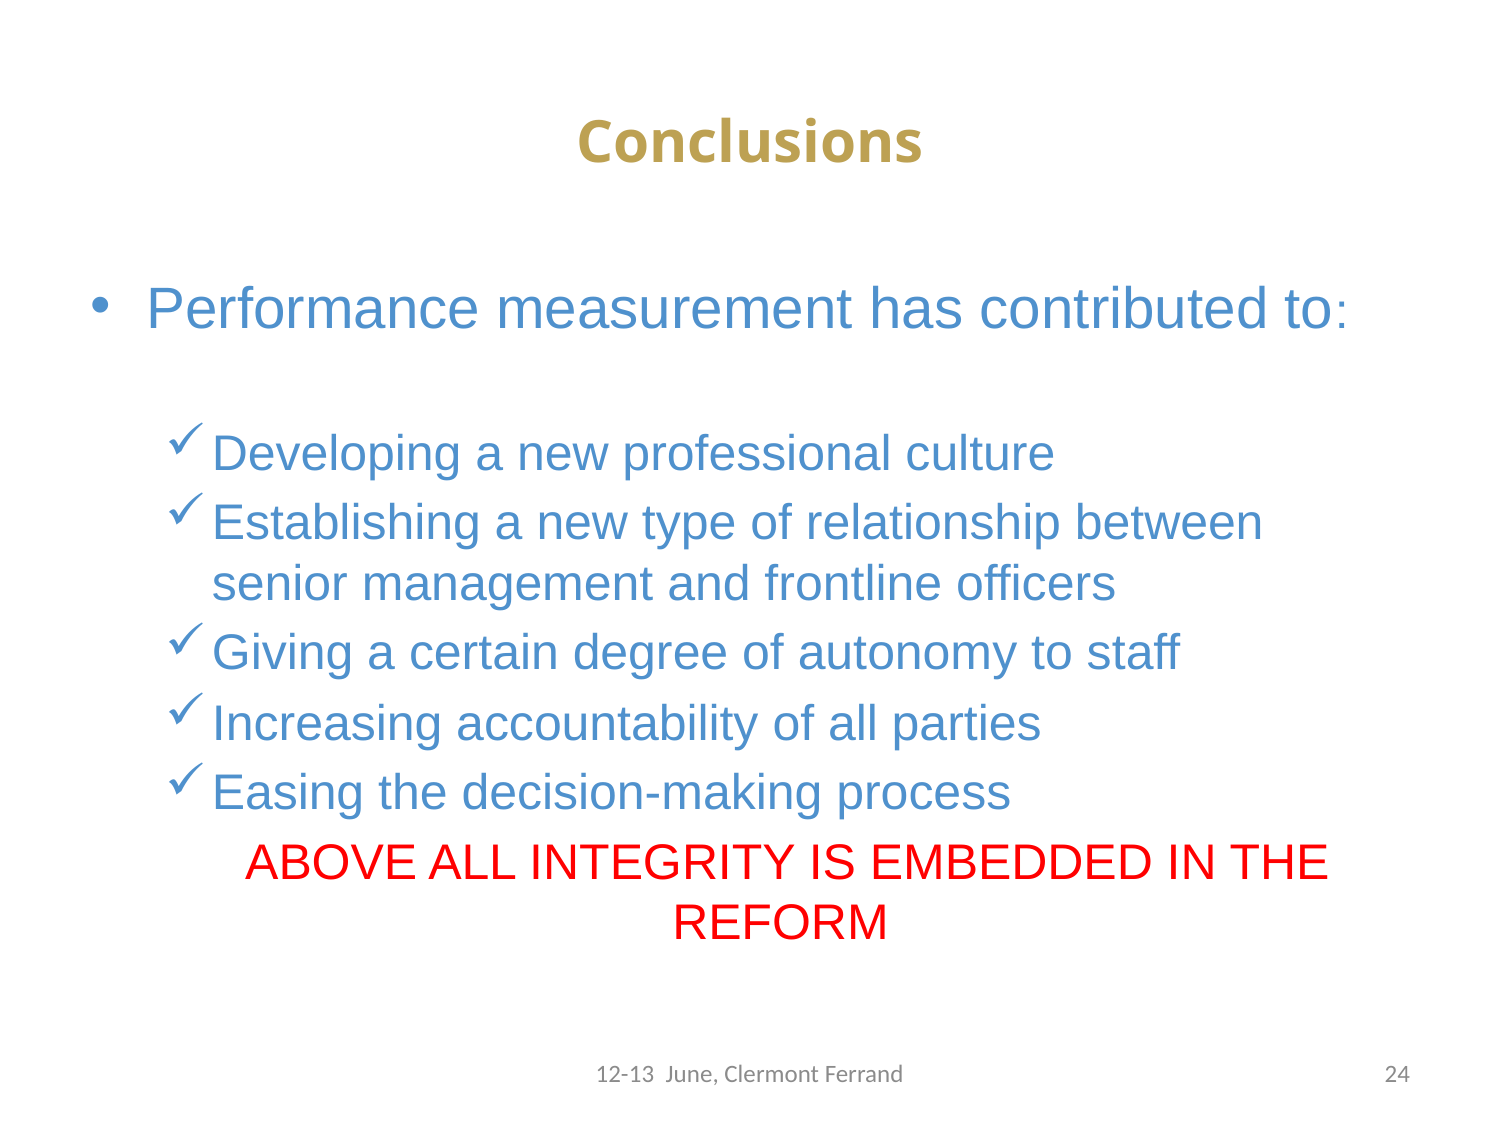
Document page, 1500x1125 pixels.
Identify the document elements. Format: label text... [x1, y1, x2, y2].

list Performance measurement has contributed to: Developing a new professional culture Establishing a new type of relationship between senior management and frontline officers Giving a certain degree of autonomy to staff Increasing accountability of all parties Easing the decision-making process ABOVE ALL INTEGRITY IS EMBEDDED IN THE REFORM [75, 262, 1425, 1005]
footer 12-13 June, Clermont Ferrand [512, 1042, 988, 1103]
slide_number 24 [1074, 1042, 1425, 1103]
title Conclusions [75, 45, 1425, 233]
